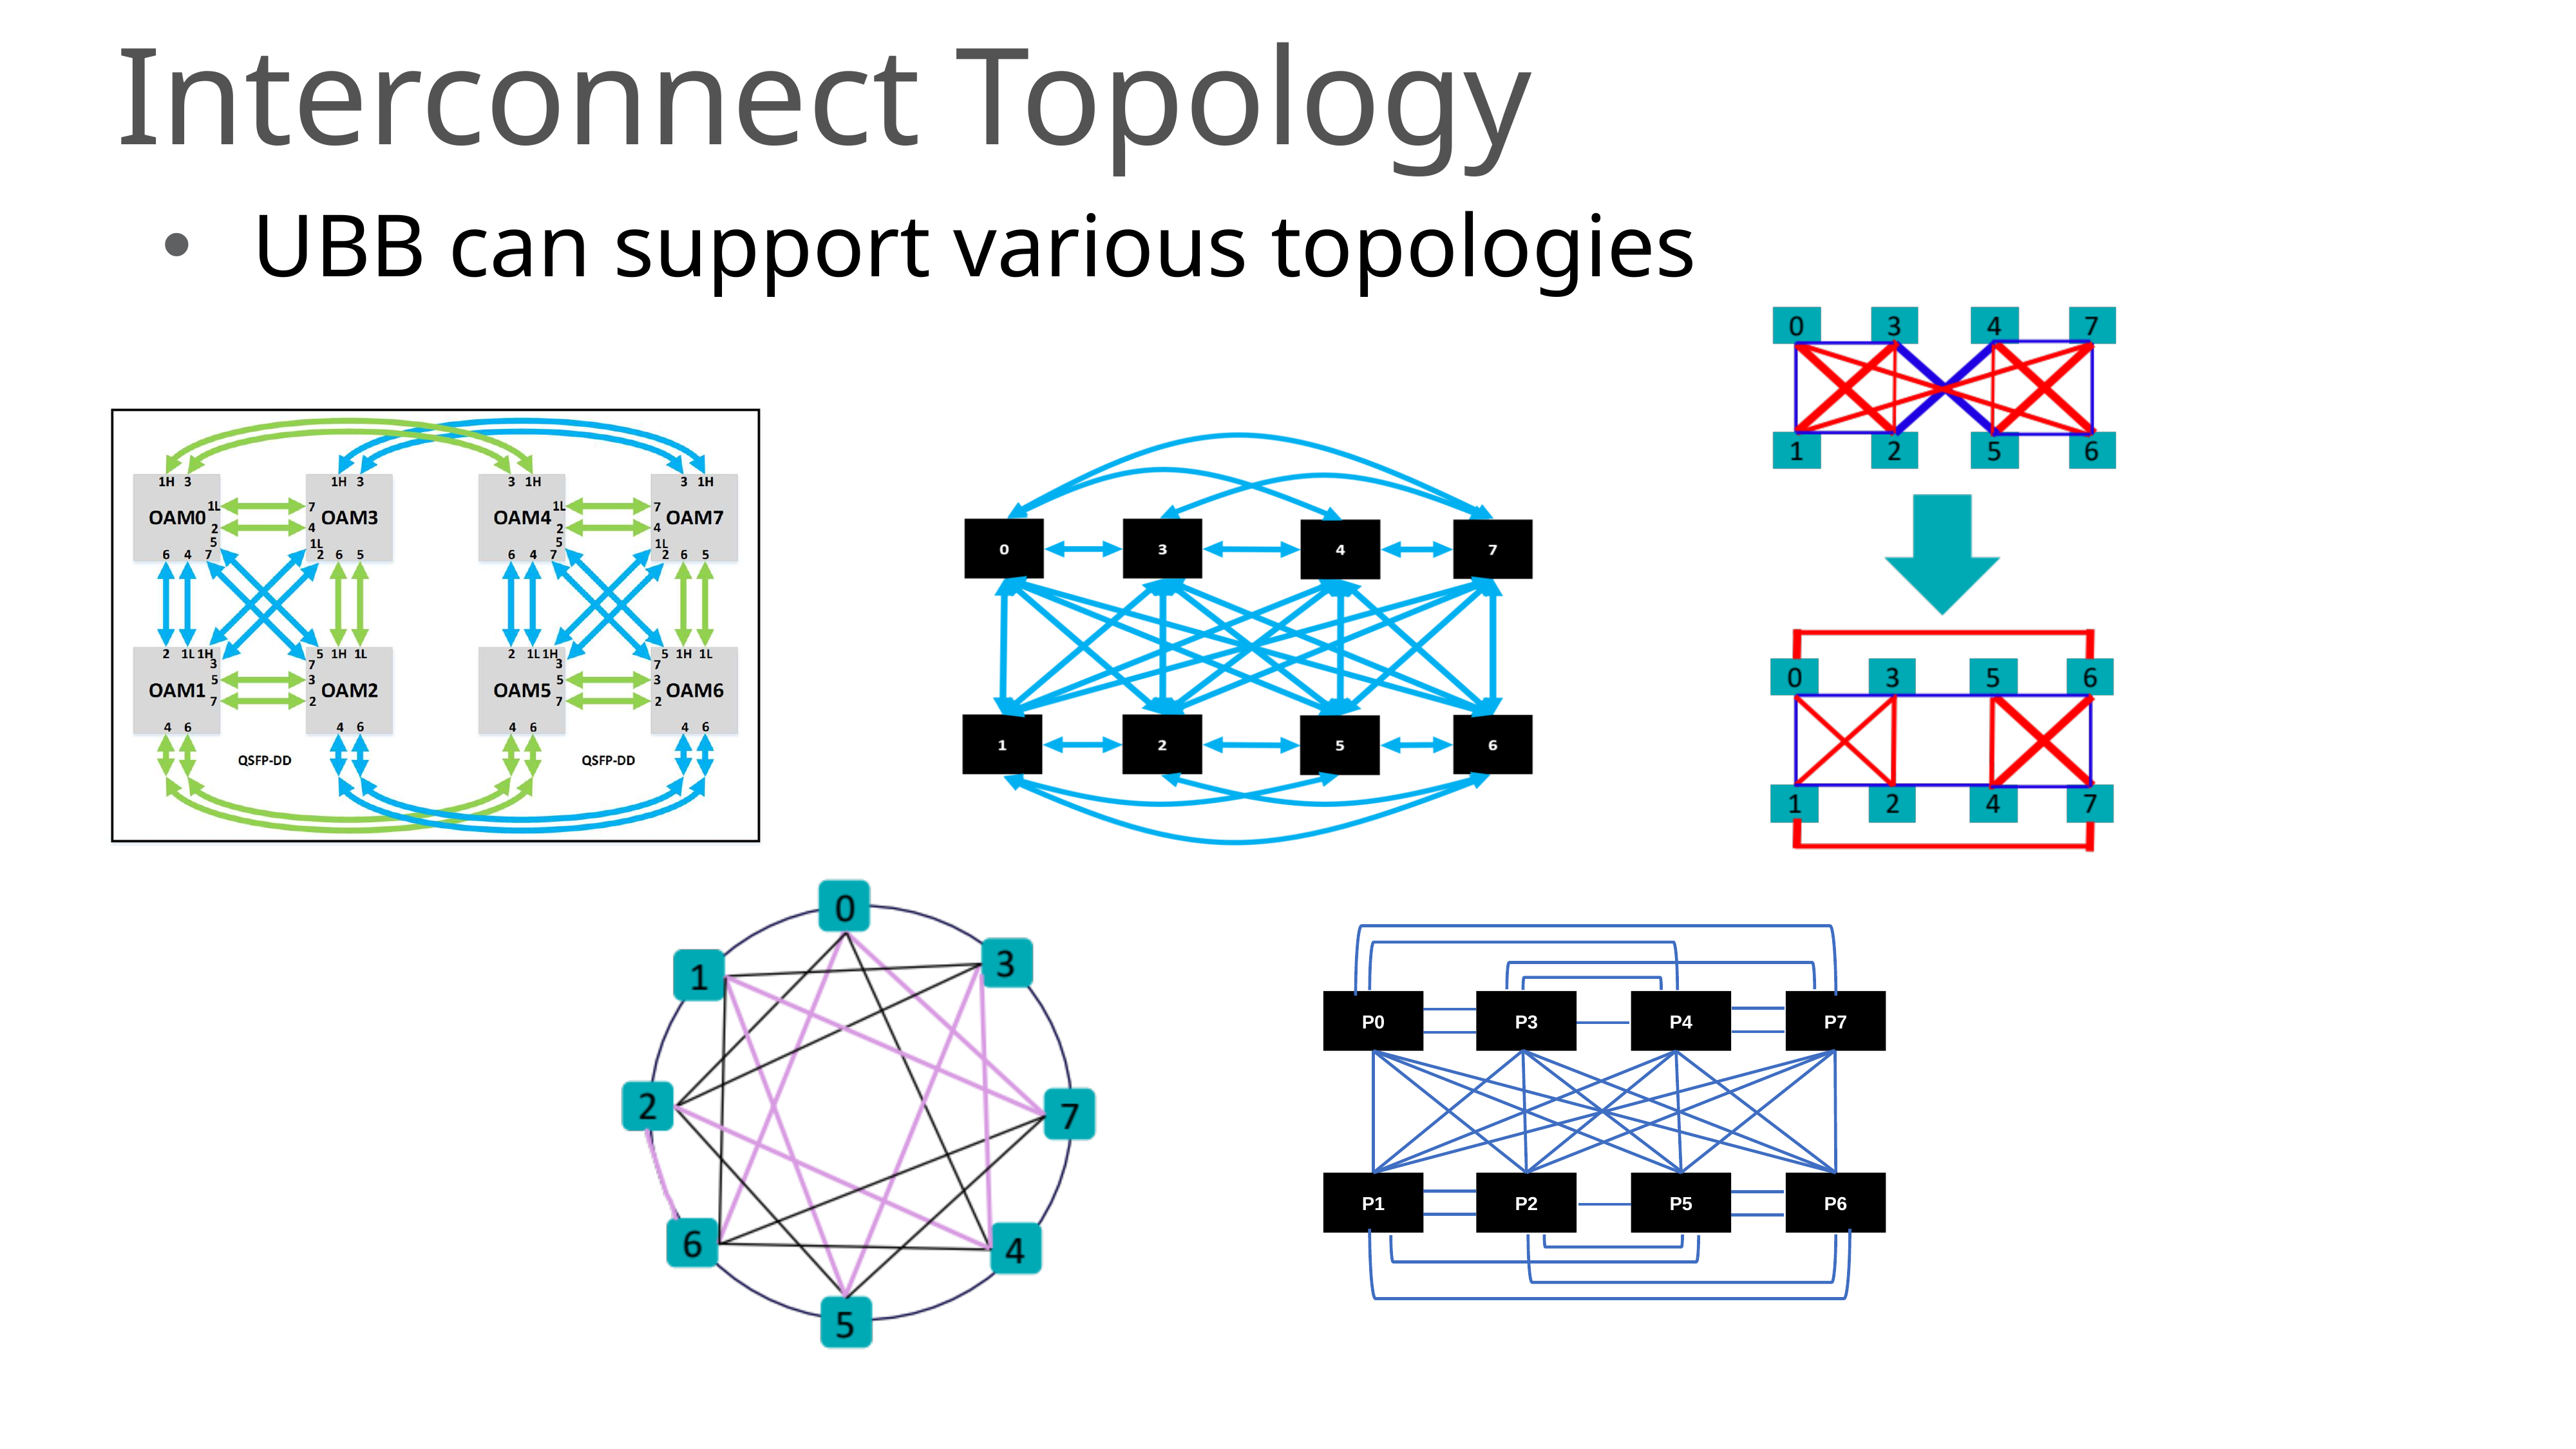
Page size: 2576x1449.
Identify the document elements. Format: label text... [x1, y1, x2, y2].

picture [1768, 297, 2117, 855]
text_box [1323, 925, 1886, 1299]
picture [106, 405, 766, 850]
picture [614, 869, 1105, 1370]
list UBB can support various topologies [128, 197, 2350, 334]
text_box Interconnect Topology [106, 37, 2329, 166]
picture [938, 417, 1543, 850]
